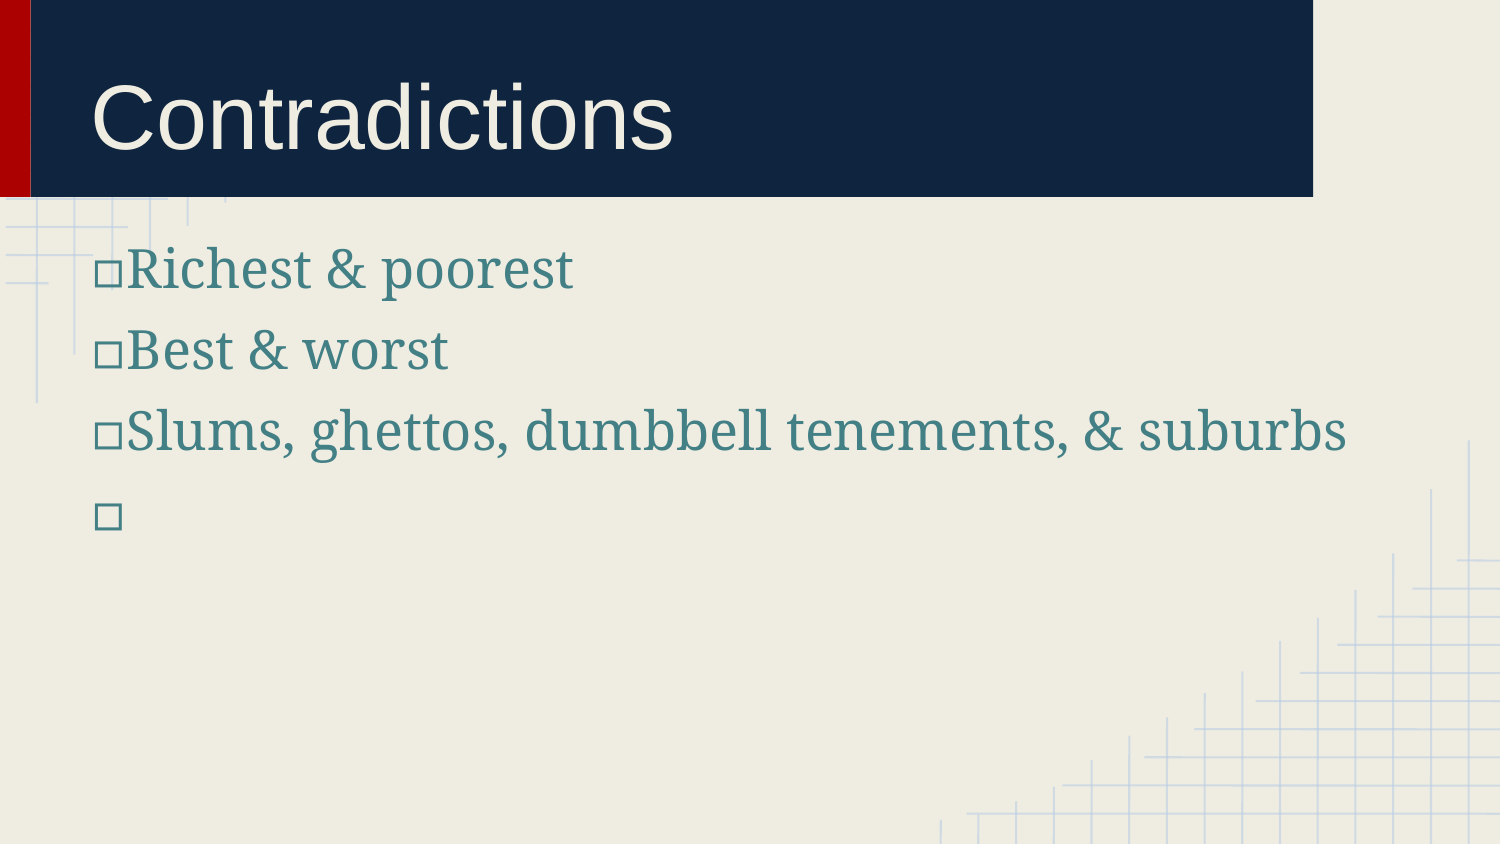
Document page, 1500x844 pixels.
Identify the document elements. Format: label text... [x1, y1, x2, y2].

list ▫Richest & poorest ▫Best & worst ▫Slums, ghettos, dumbbell tenements, & suburbs ▫ [75, 209, 1425, 806]
title Contradictions [75, 16, 1276, 183]
